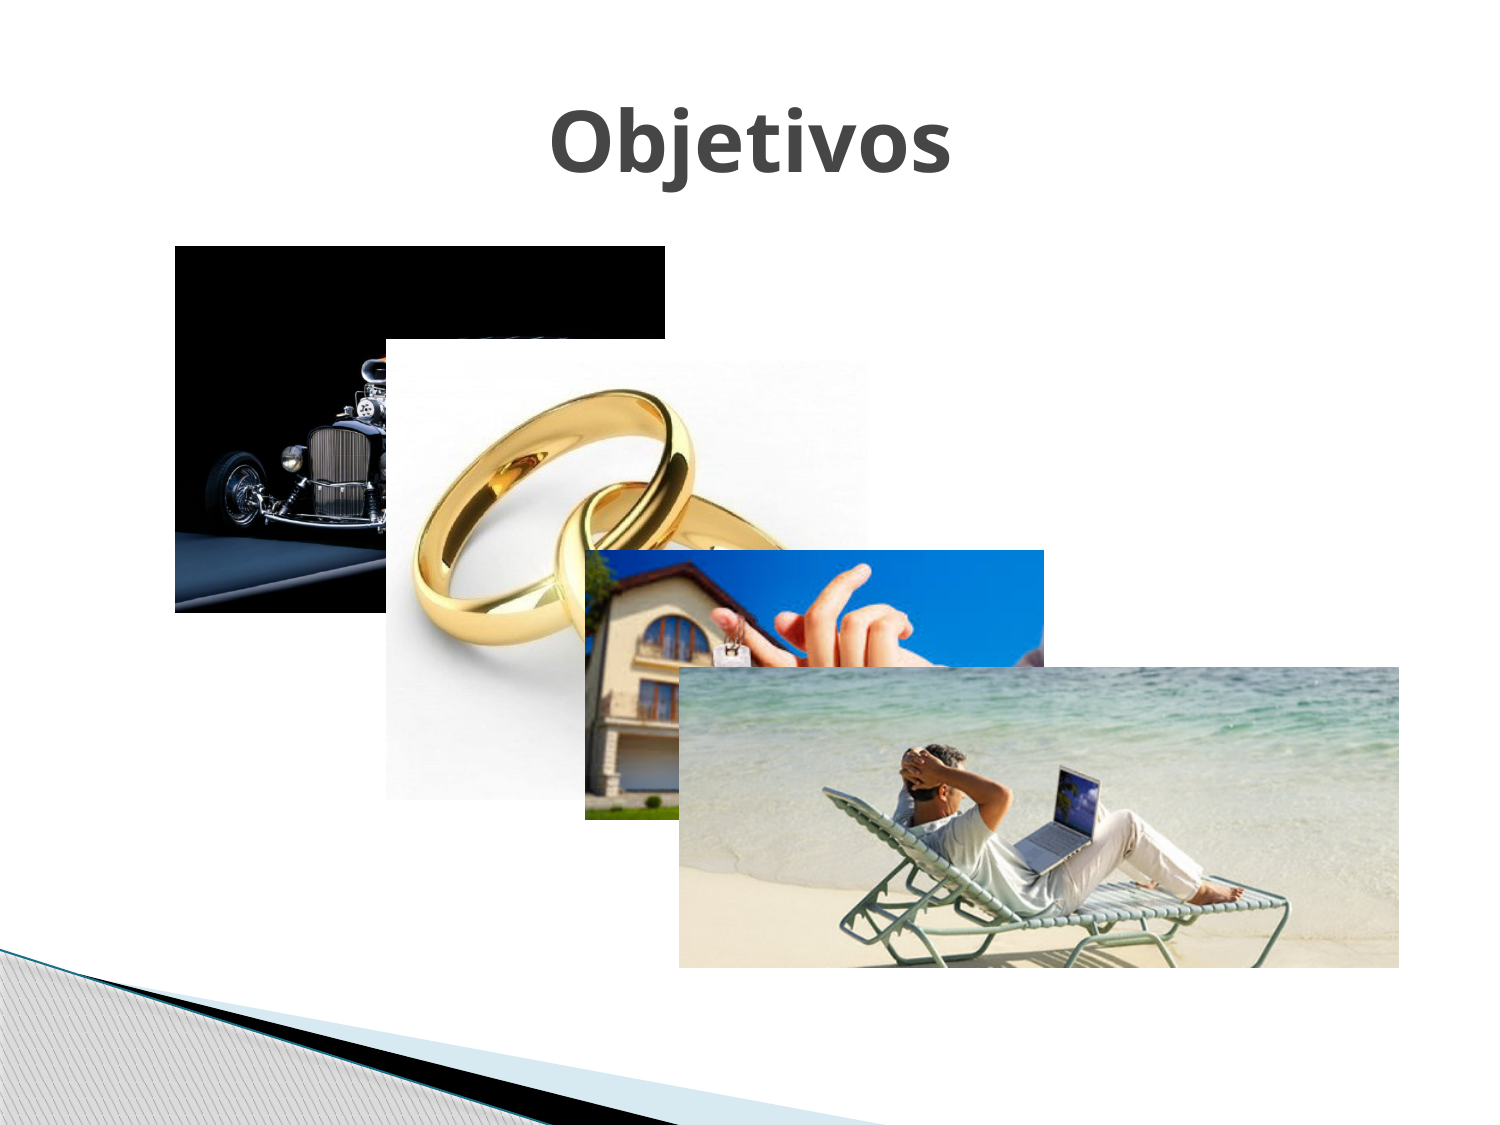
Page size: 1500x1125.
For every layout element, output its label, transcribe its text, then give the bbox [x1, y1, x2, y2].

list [175, 245, 665, 613]
title Objetivos [75, 45, 1425, 233]
picture [386, 339, 1399, 968]
